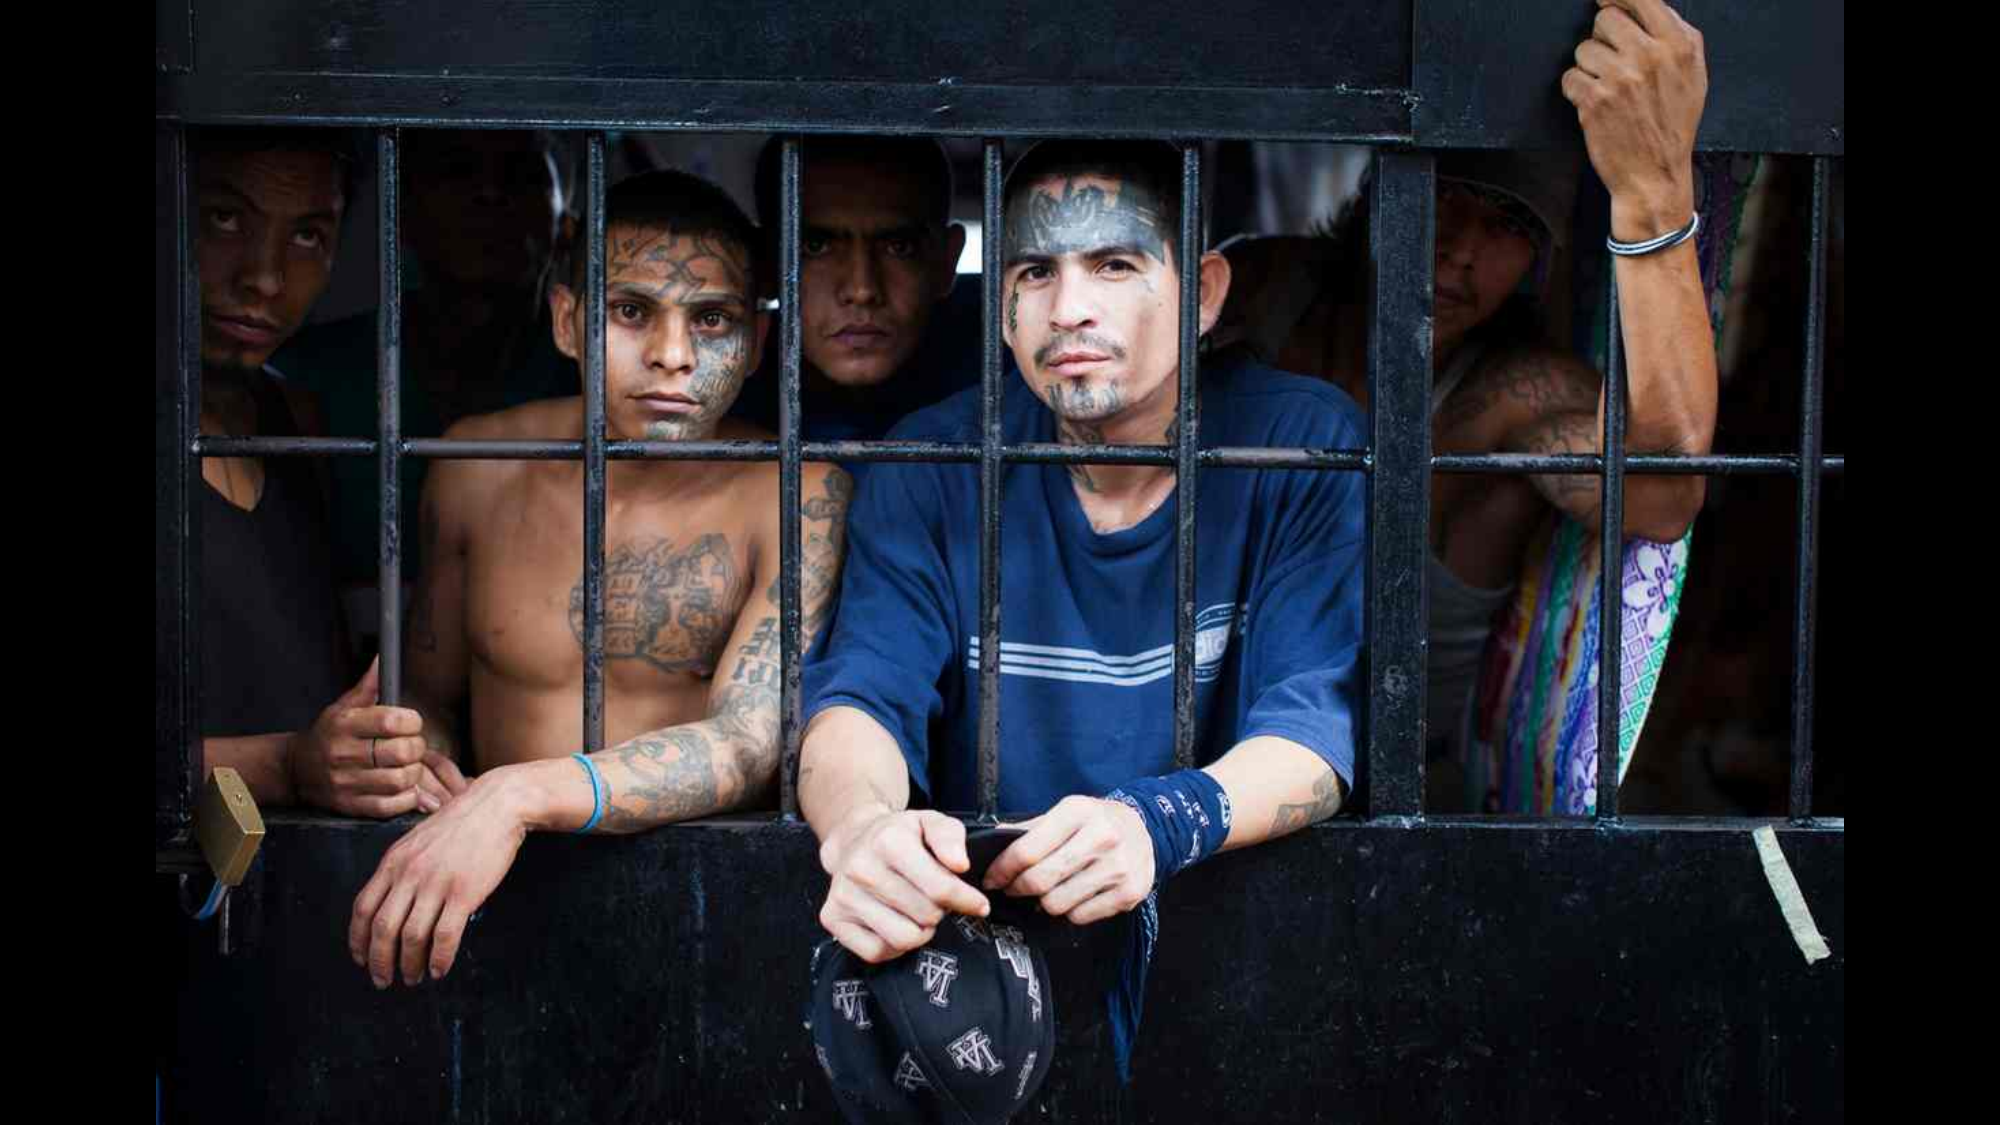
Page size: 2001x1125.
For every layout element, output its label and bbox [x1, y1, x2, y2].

picture [156, 0, 1844, 1125]
